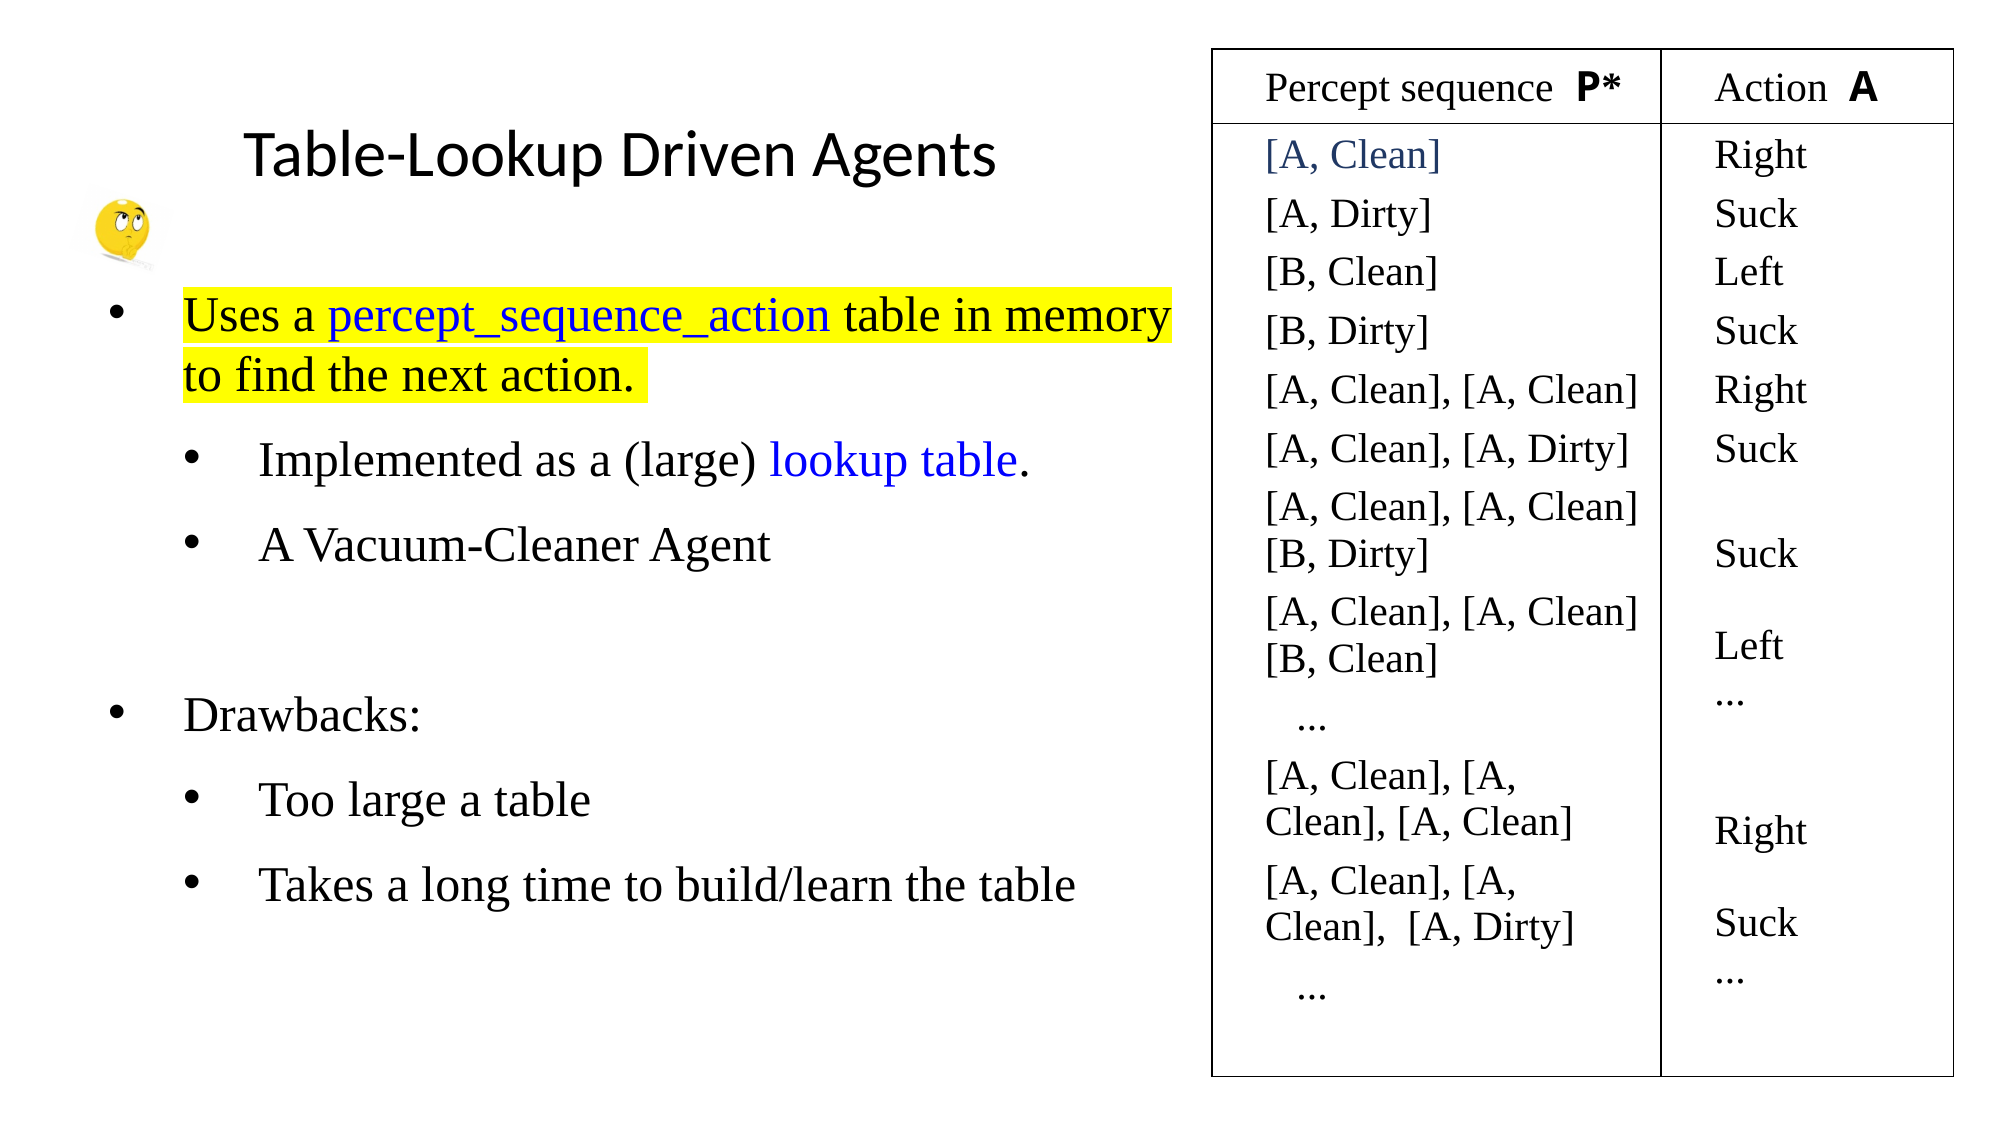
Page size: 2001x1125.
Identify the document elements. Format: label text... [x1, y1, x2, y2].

text_box Table-Lookup Driven Agents [229, 101, 1207, 197]
text_box Uses a percept_sequence_action table in memory to find the next action. Implemented as a (large) lookup table. A Vacuum-Cleaner Agent Drawbacks: Too large a table Takes a long time to build/learn the table [93, 274, 1209, 919]
table_header Action A [1662, 50, 1953, 123]
table_cell Right Suck Left Suck Right Suck Suck Left ... Right Suck ... [1662, 124, 1953, 1076]
picture [70, 184, 173, 274]
table_header Percept sequence P* [1213, 50, 1660, 123]
table_cell [A, Clean] [A, Dirty] [B, Clean] [B, Dirty] [A, Clean], [A, Clean] [A, Clean], [A, Dirty] [A, Clean], [A, Clean] [B, Dirty] [A, Clean], [A, Clean] [B, Clean] ... [A, Clean], [A, Clean], [A, Clean] [A, Clean], [A, Clean], [A, Dirty] ... [1213, 124, 1660, 1076]
